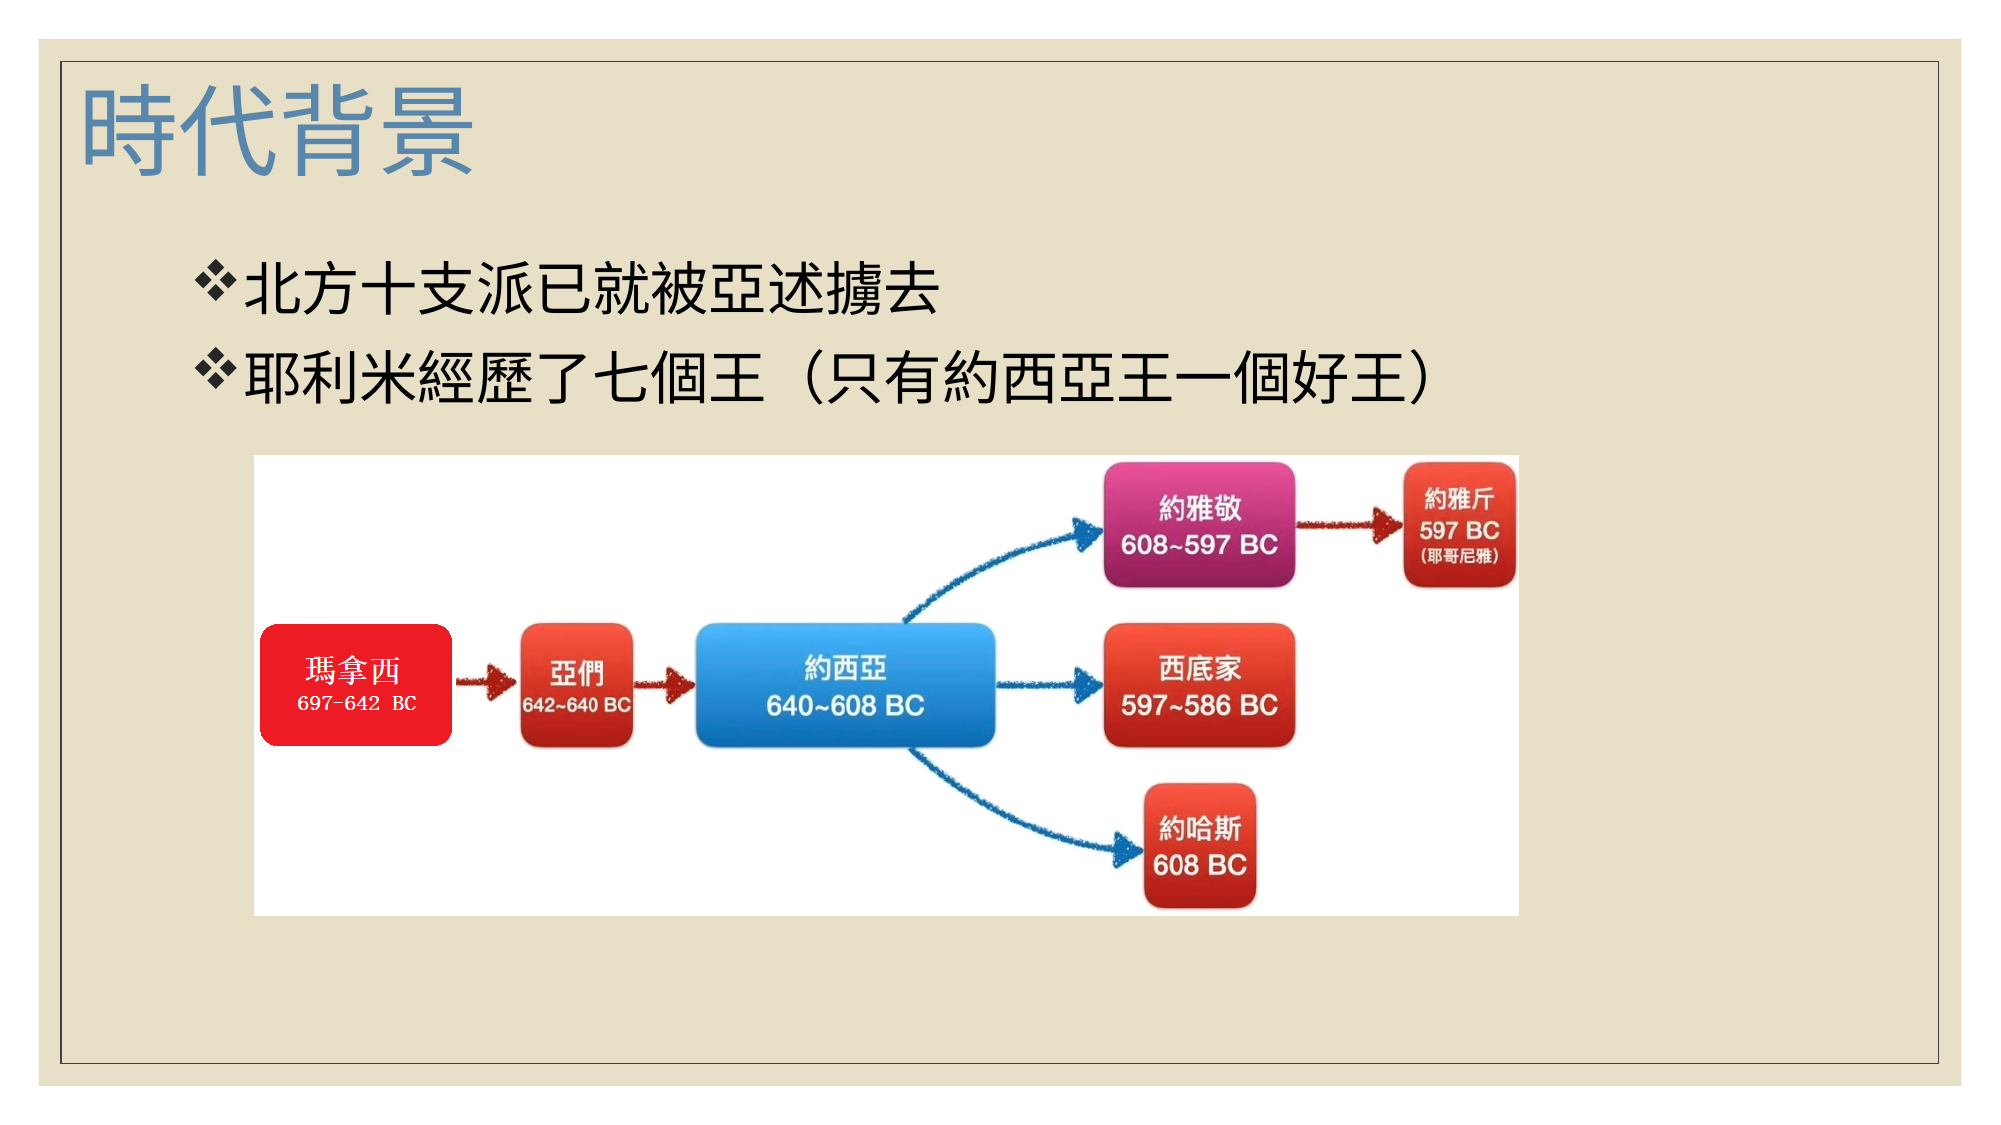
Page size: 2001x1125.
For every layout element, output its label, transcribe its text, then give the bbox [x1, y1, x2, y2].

list 北方十支派已就被亞述擄去 耶利米經歷了七個王（只有約西亞王一個好王） [174, 244, 1825, 434]
picture [254, 455, 1519, 916]
text_box 時代背景 [63, 66, 717, 205]
